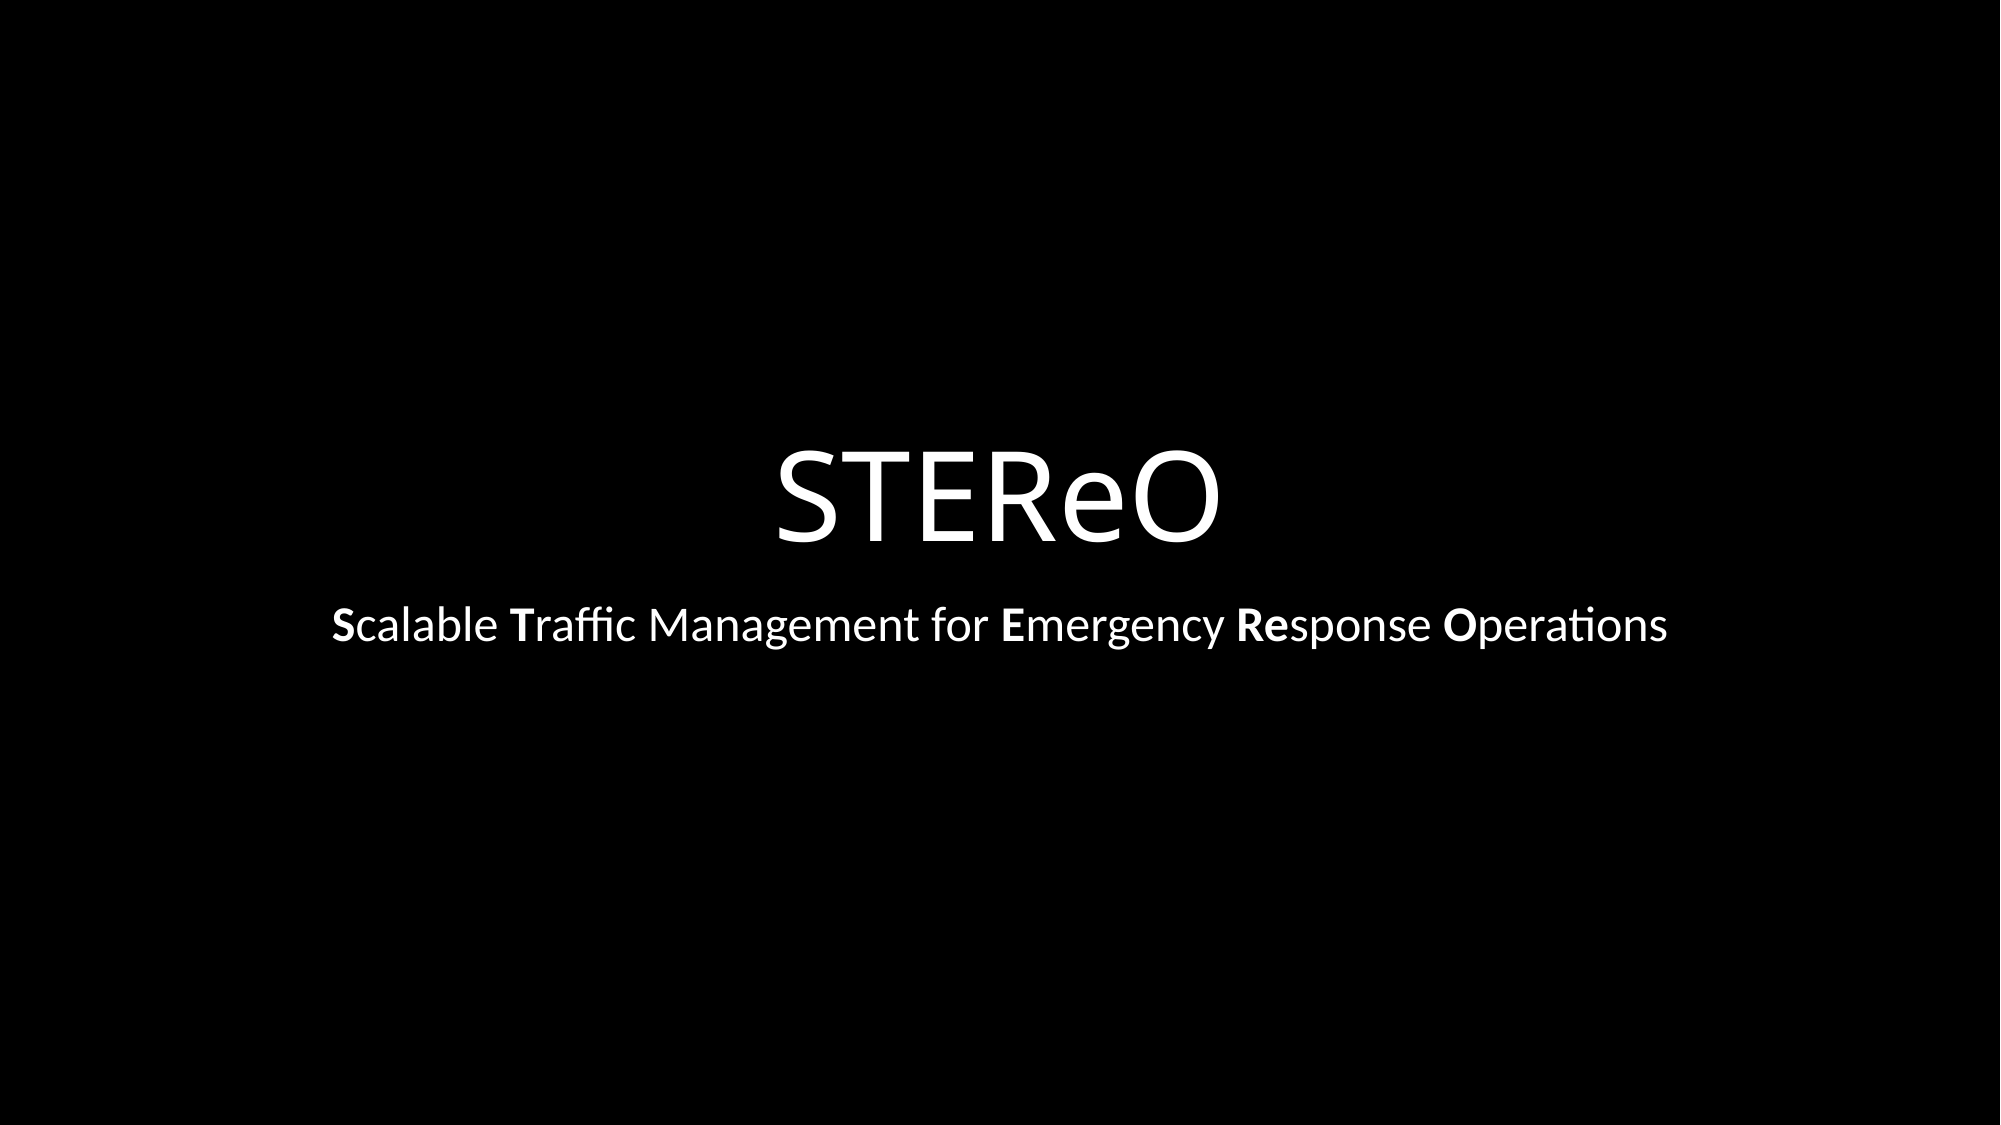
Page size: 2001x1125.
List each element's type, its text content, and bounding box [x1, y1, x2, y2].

subtitle Scalable Traffic Management for Emergency Response Operations [249, 590, 1750, 863]
title STEReO [249, 184, 1750, 576]
